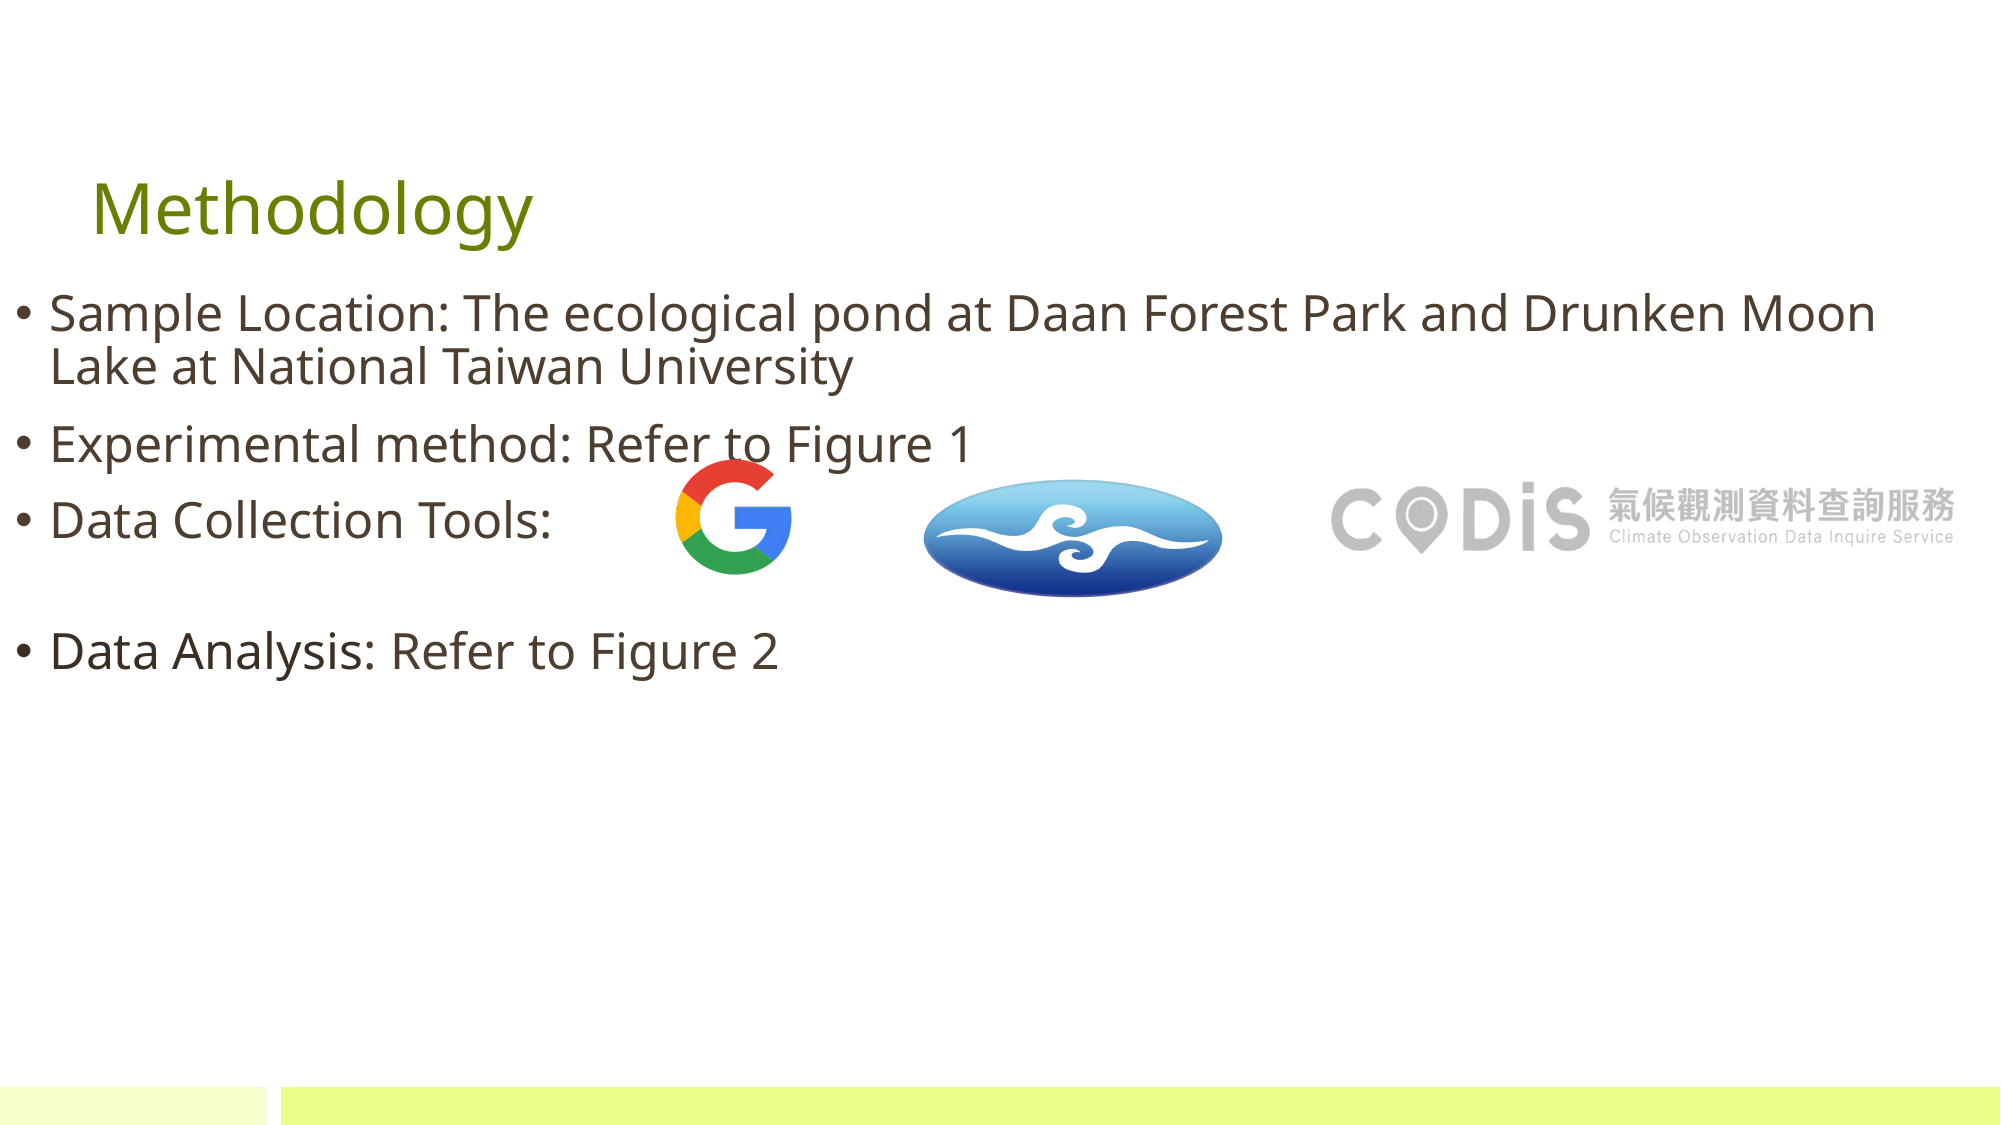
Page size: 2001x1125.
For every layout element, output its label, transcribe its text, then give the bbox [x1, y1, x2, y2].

list Sample Location: The ecological pond at Daan Forest Park and Drunken Moon Lake at National Taiwan University Experimental method: Refer to Figure 1 Data Collection Tools: Data Analysis: Refer to Figure 2 [0, 280, 2000, 1125]
picture [637, 423, 830, 612]
picture [1315, 475, 1971, 562]
title Methodology [75, 61, 1198, 256]
picture [916, 475, 1231, 602]
